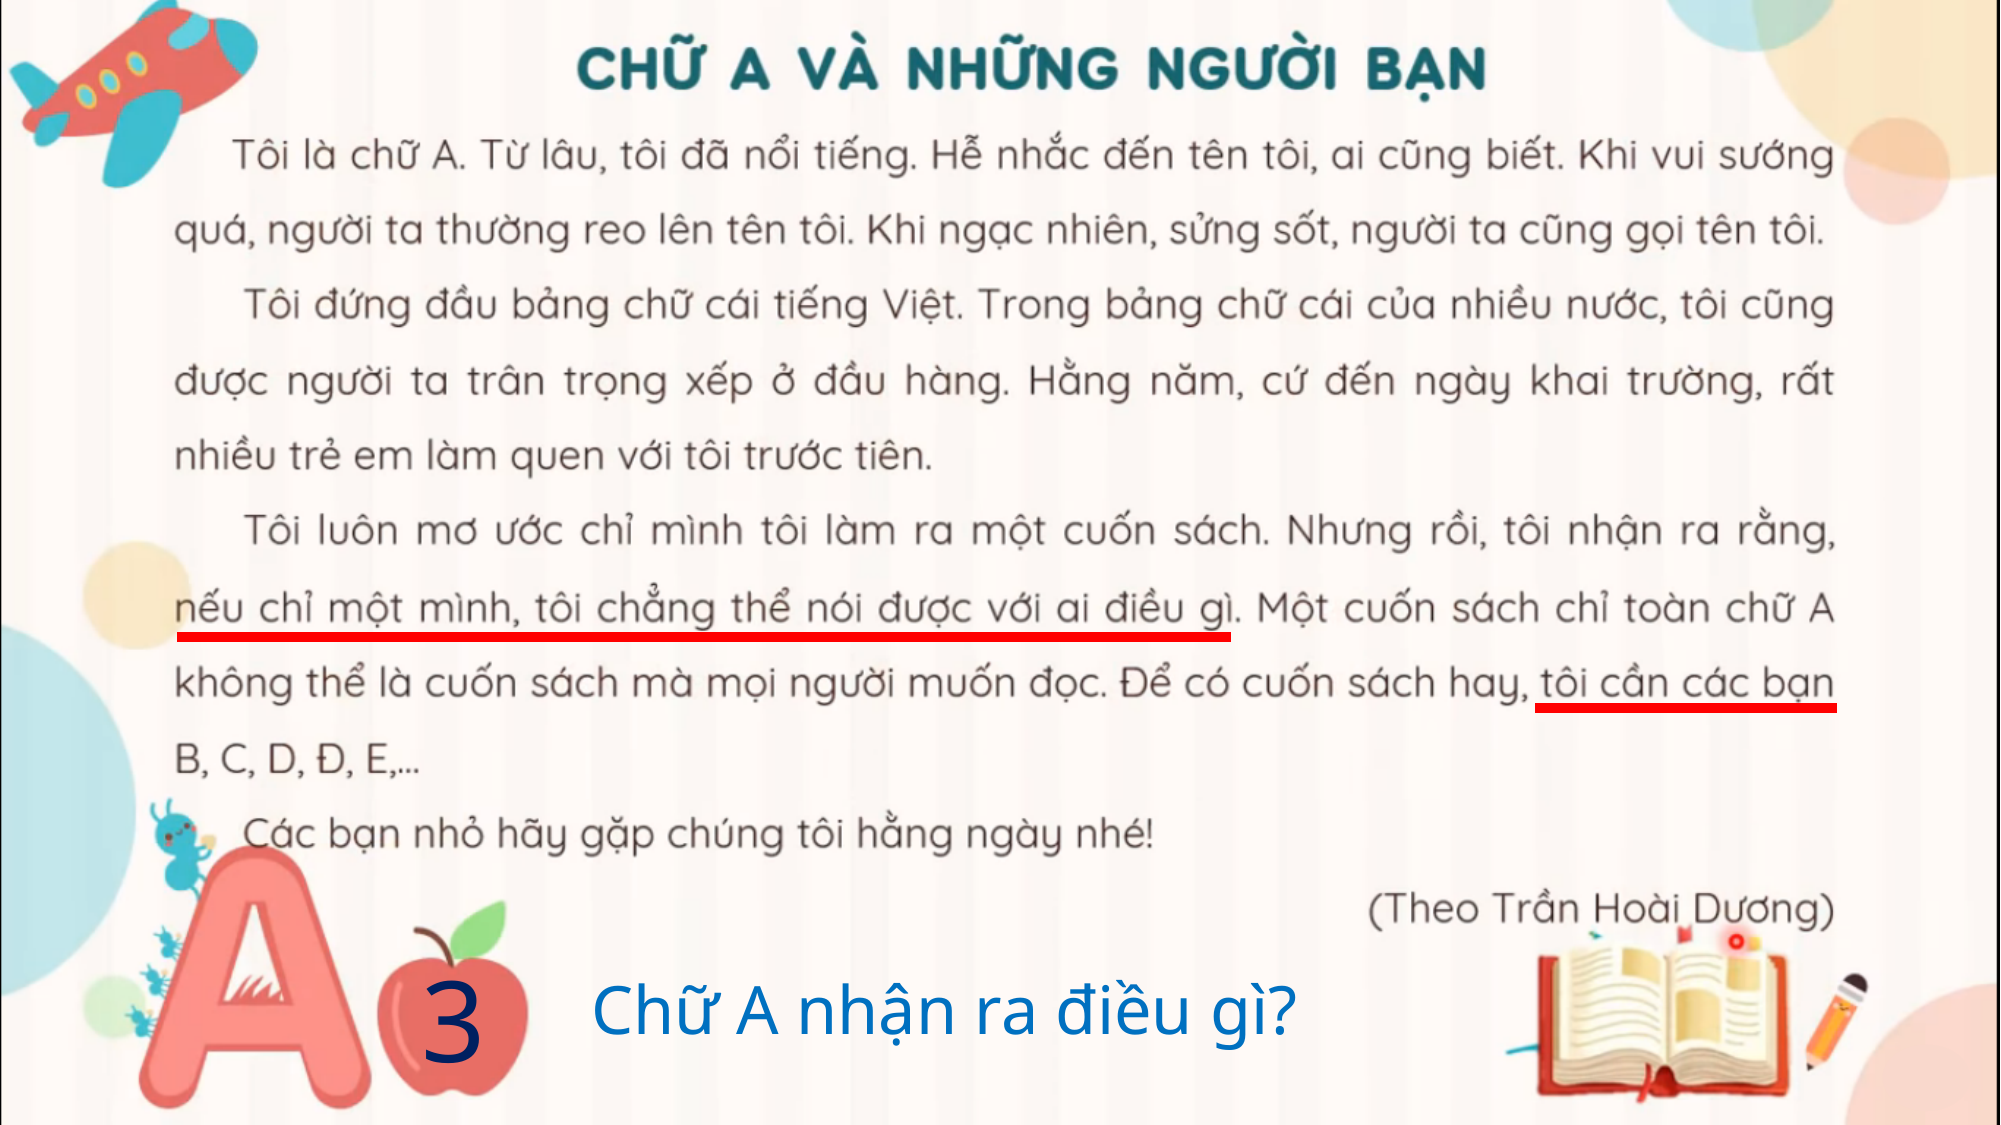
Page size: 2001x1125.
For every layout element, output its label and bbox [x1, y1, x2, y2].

text_box [401, 960, 1536, 1057]
picture [0, 0, 2000, 1125]
